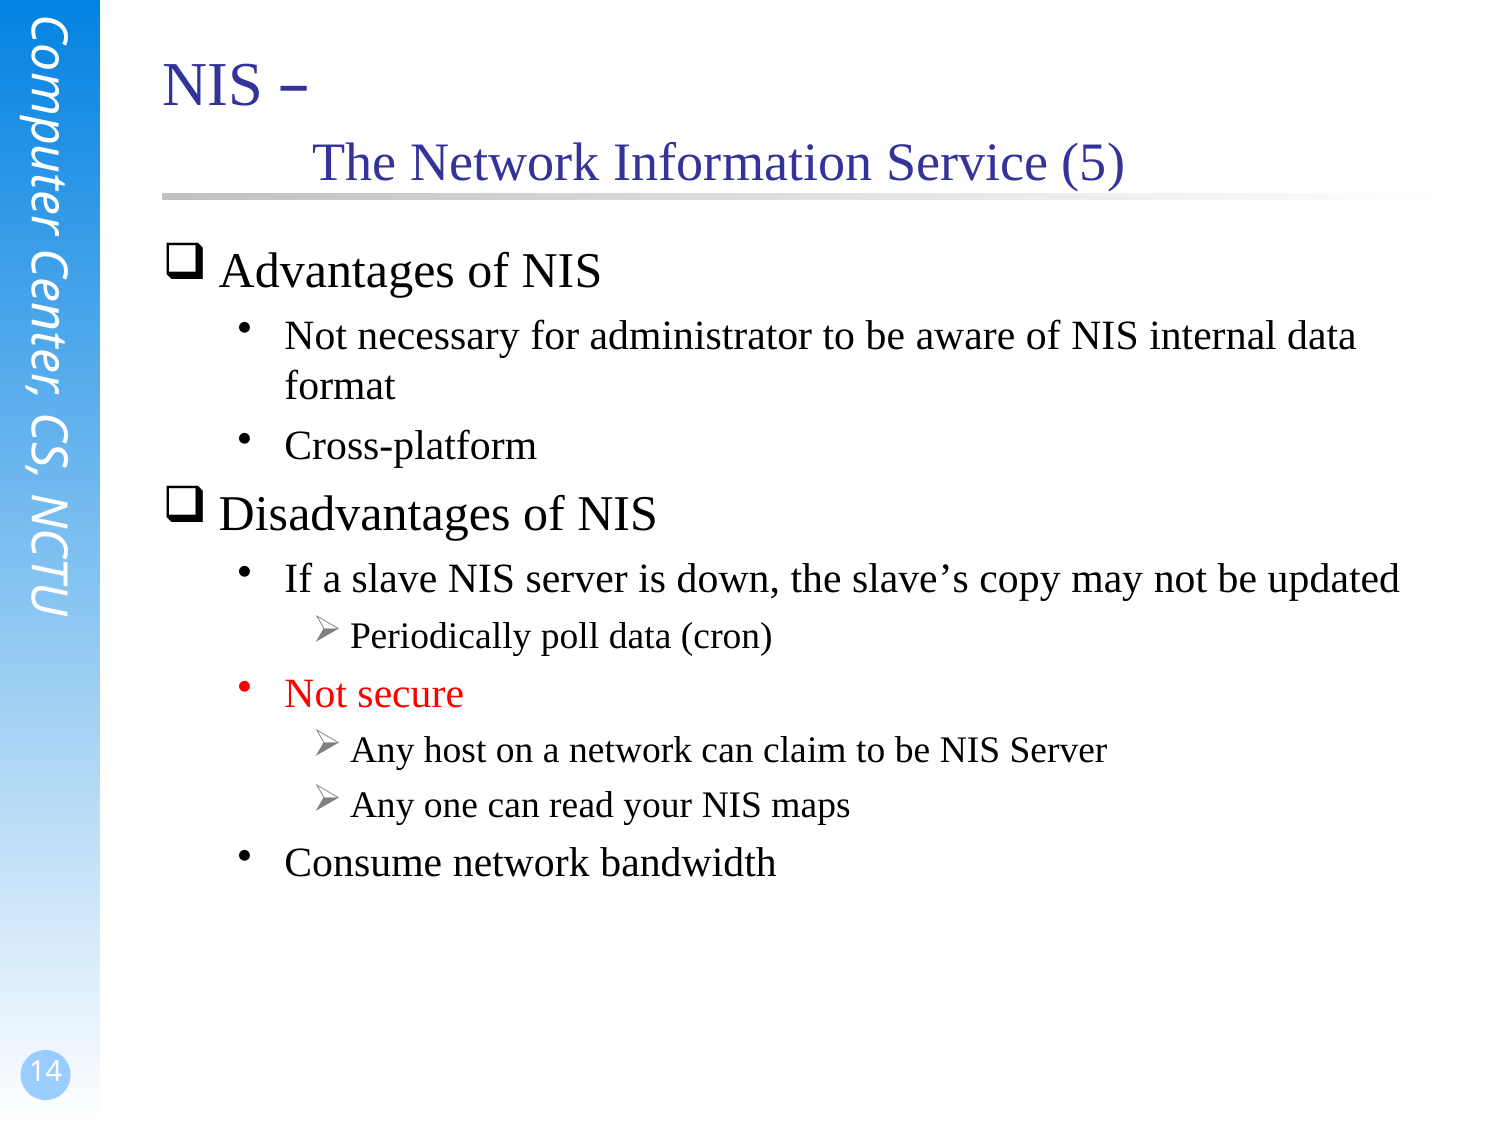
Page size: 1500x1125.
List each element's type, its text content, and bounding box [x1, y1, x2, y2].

title NIS – The Network Information Service (5) [162, 42, 1438, 231]
list Advantages of NIS Not necessary for administrator to be aware of NIS internal data format Cross-platform Disadvantages of NIS If a slave NIS server is down, the slave’s copy may not be updated Periodically poll data (cron) Not secure Any host on a network can claim to be NIS Server Any one can read your NIS maps Consume network bandwidth [162, 237, 1450, 938]
